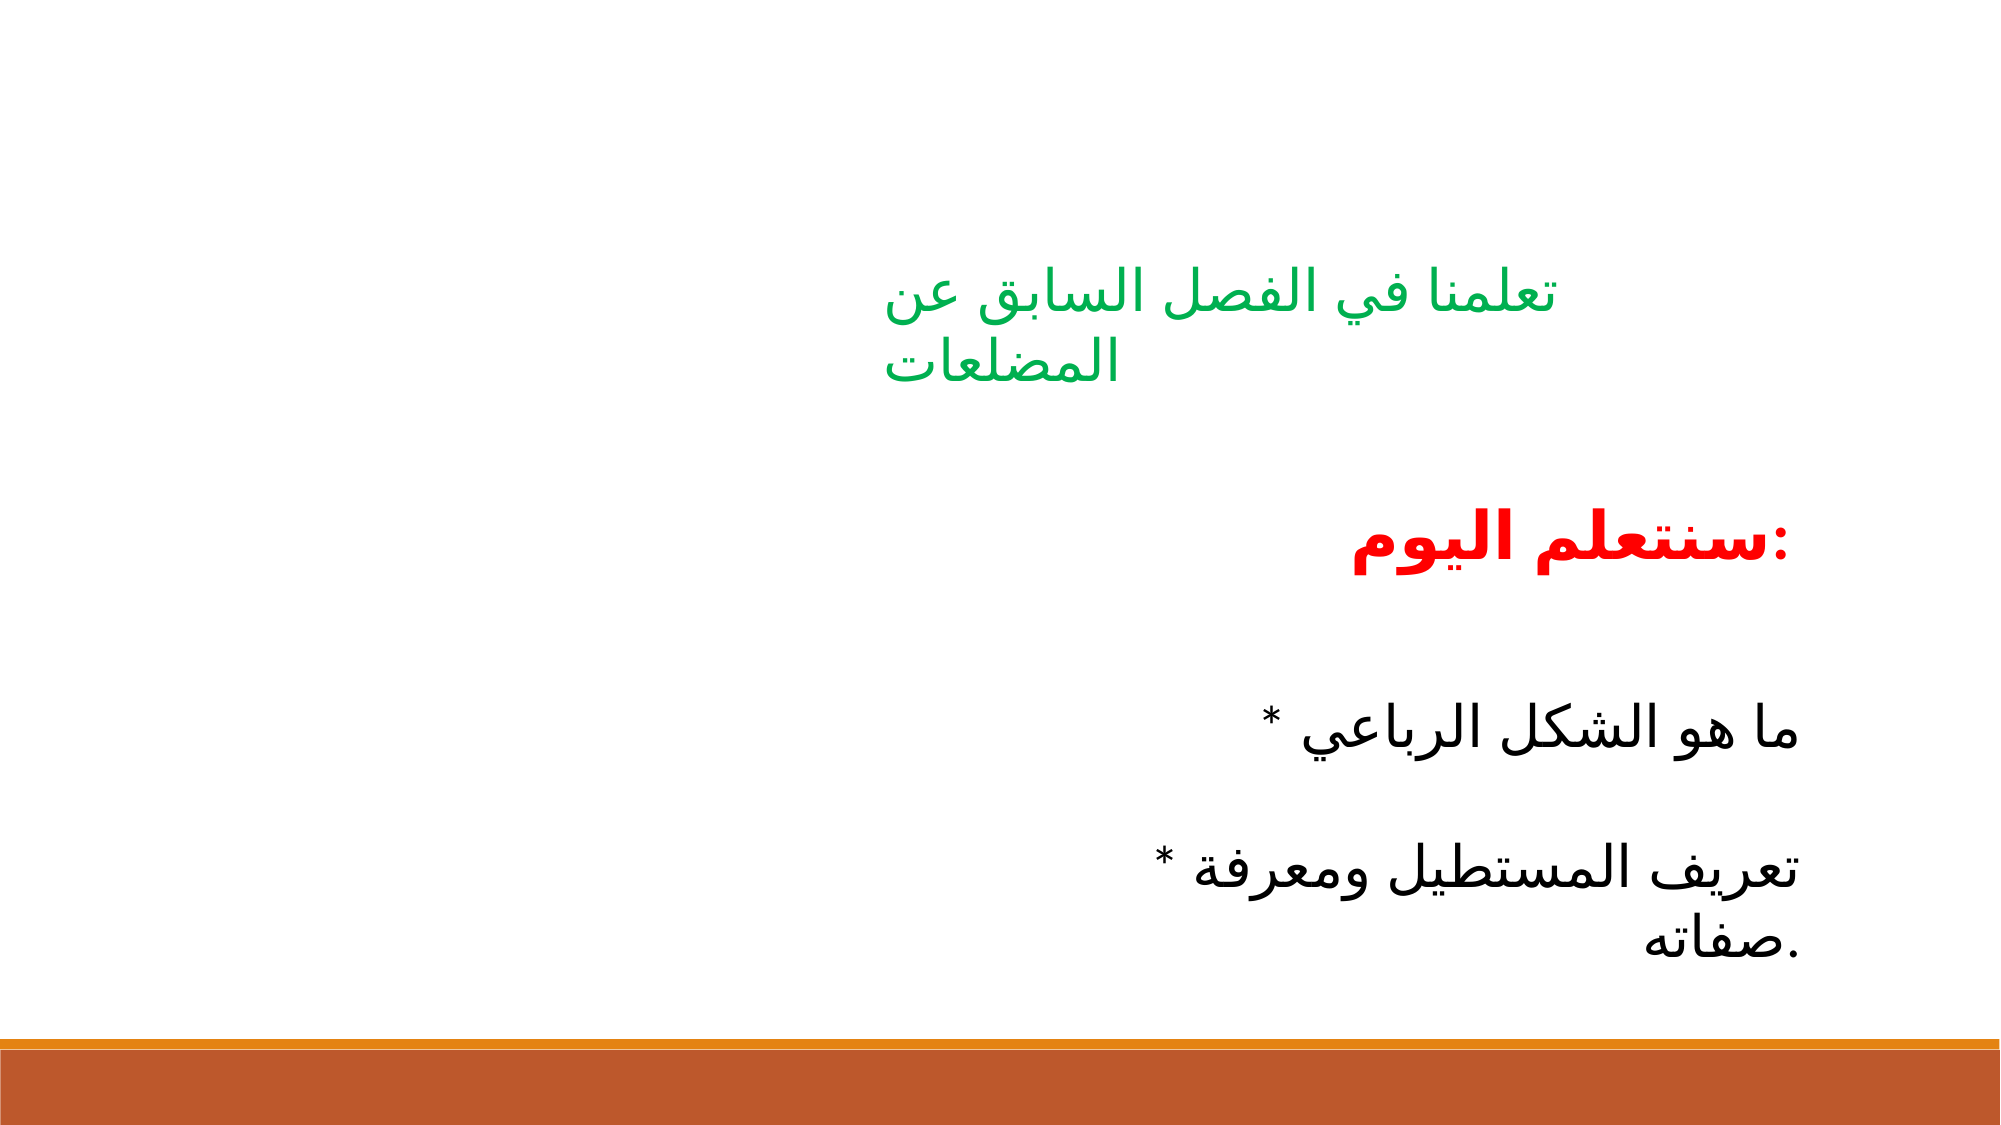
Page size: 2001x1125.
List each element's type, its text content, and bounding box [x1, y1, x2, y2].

text_box تعلمنا في الفصل السابق عن المضلعات [869, 245, 1804, 401]
text_box * ما هو الشكل الرباعي * تعريف المستطيل ومعرفة صفاته. [1126, 611, 1817, 977]
text_box سنتعلم اليوم: [1336, 485, 1837, 581]
